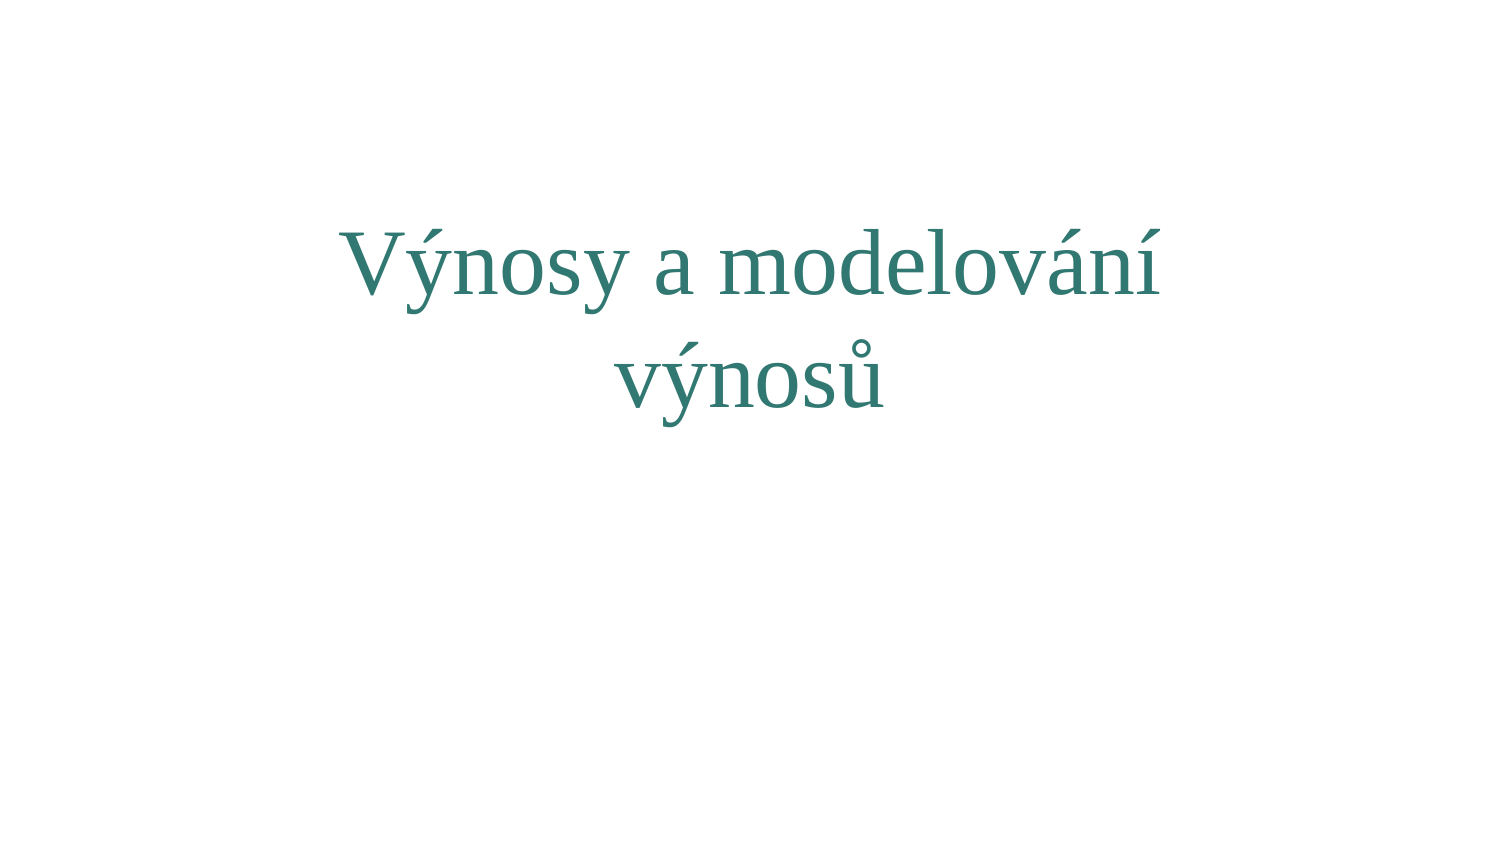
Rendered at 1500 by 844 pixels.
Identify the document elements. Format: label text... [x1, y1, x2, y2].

title Výnosy a modelování výnosů [187, 138, 1313, 432]
